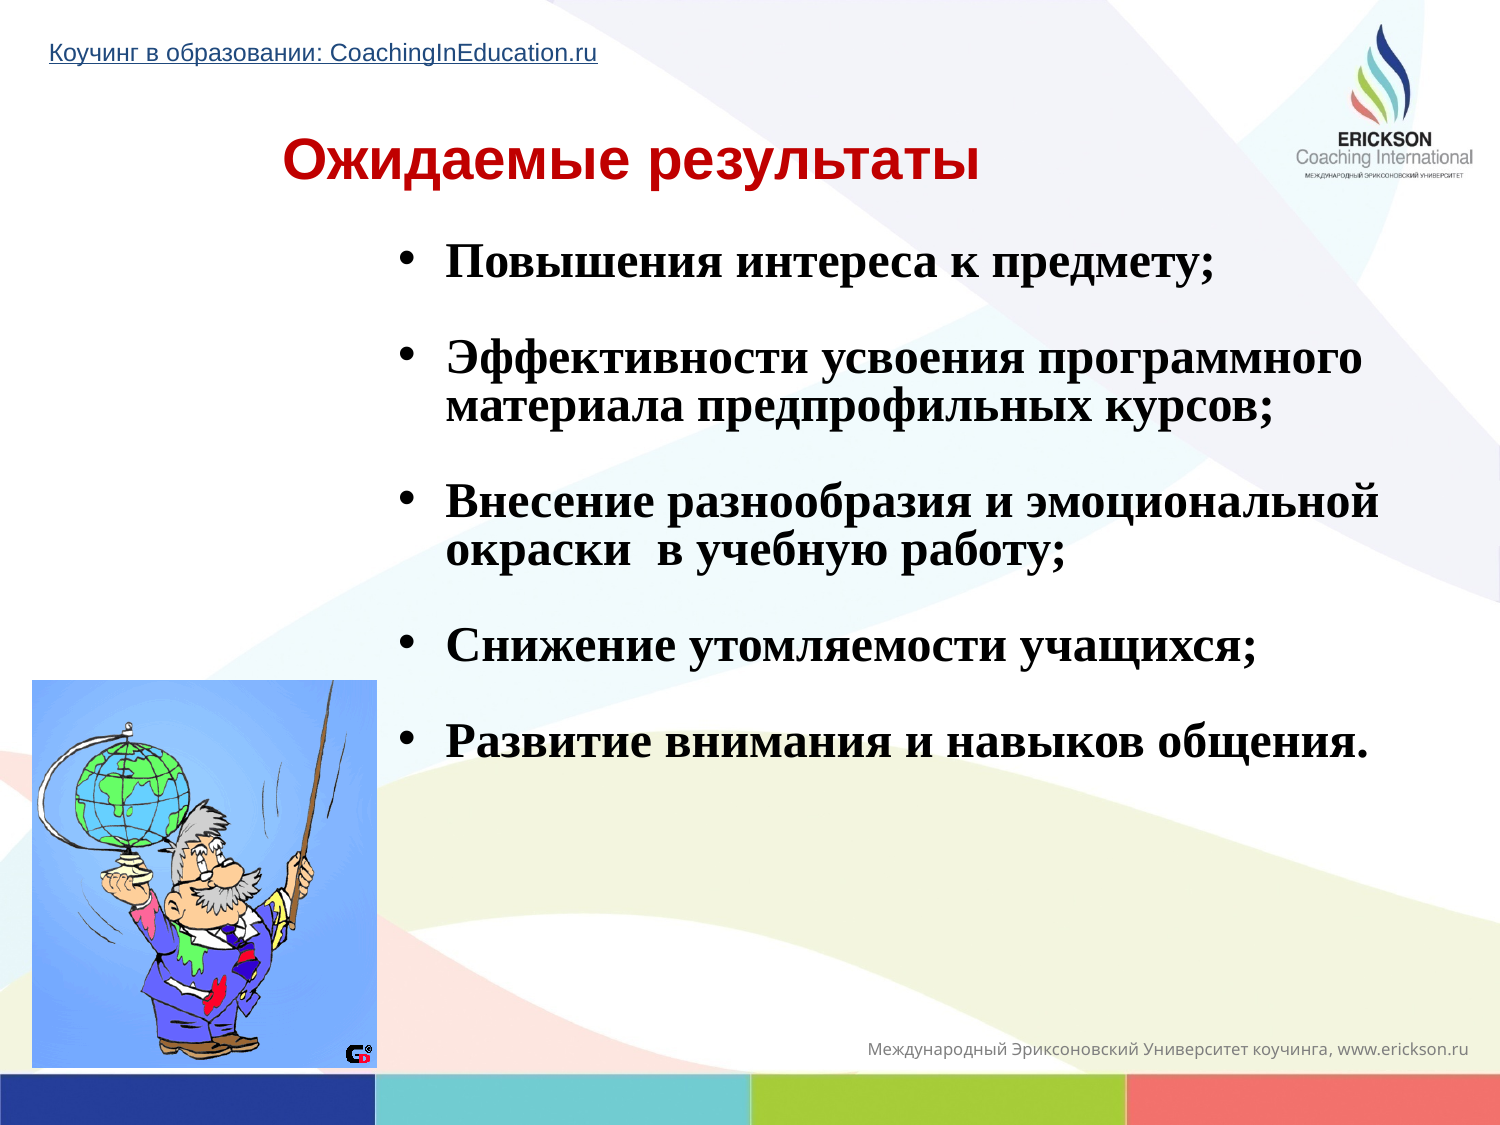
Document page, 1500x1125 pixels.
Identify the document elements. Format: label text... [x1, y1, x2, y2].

text_box Повышения интереса к предмету; Эффективности усвоения программного материала предпрофильных курсов; Внесение разнообразия и эмоциональной окраски в учебную работу; Снижение утомляемости учащихся; Развитие внимания и навыков общения. [383, 232, 1444, 775]
picture [0, 0, 1500, 1125]
text_box Ожидаемые результаты [183, 113, 1081, 199]
text_box Коучинг в образовании: CoachingInEducation.ru [34, 28, 1039, 74]
